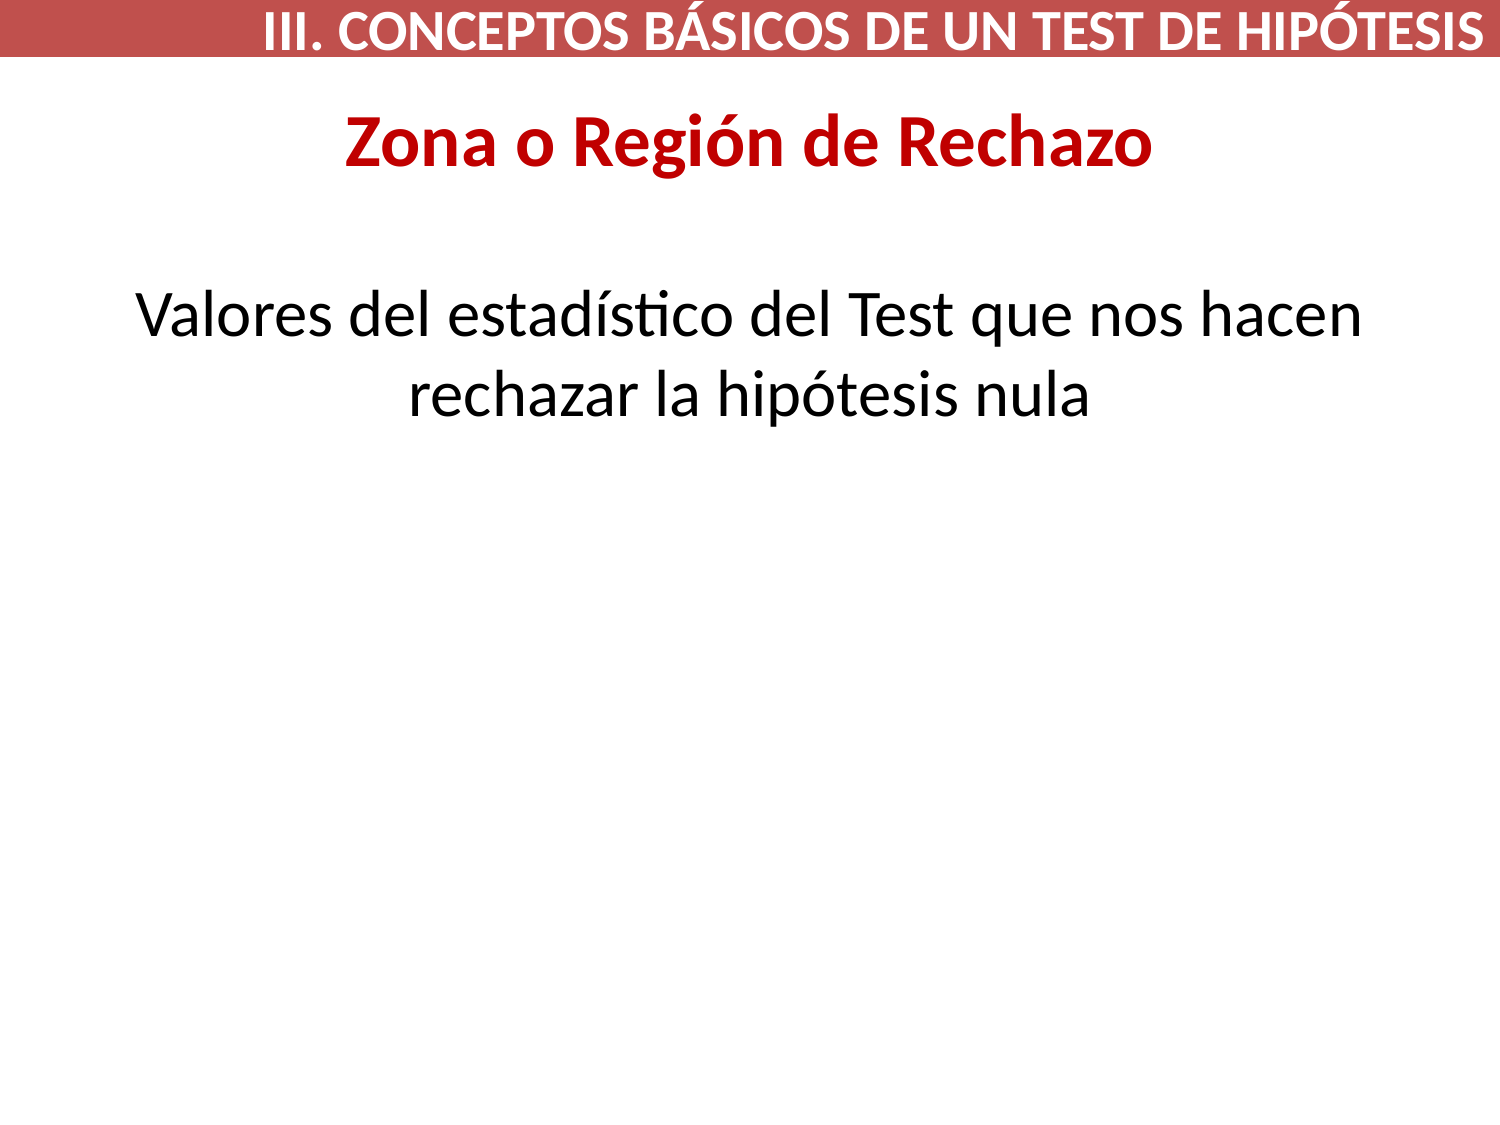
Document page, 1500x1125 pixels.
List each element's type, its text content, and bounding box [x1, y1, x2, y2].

title Zona o Región de Rechazo [75, 57, 1425, 231]
text_box III. CONCEPTOS BÁSICOS DE UN TEST DE HIPÓTESIS [0, 0, 1500, 57]
list Valores del estadístico del Test que nos hacen rechazar la hipótesis nula [75, 262, 1425, 1005]
